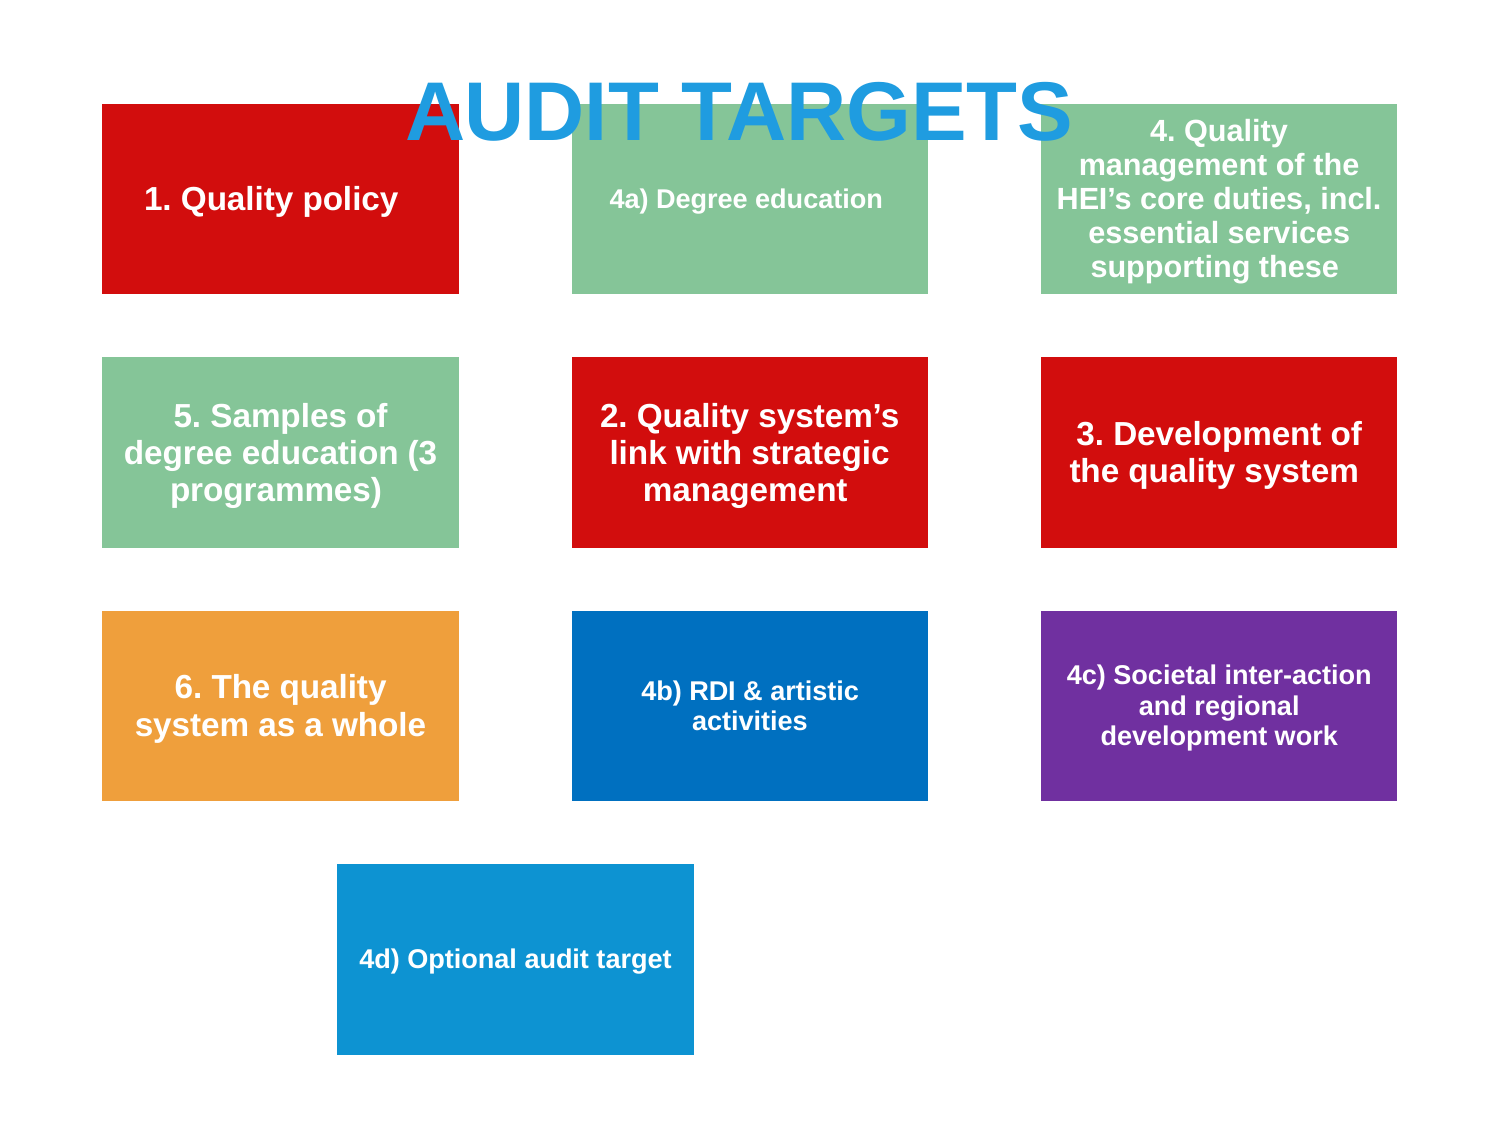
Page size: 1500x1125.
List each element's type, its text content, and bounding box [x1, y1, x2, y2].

text_box AUDIT TARGETS [76, 42, 1425, 171]
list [100, 101, 1400, 1000]
